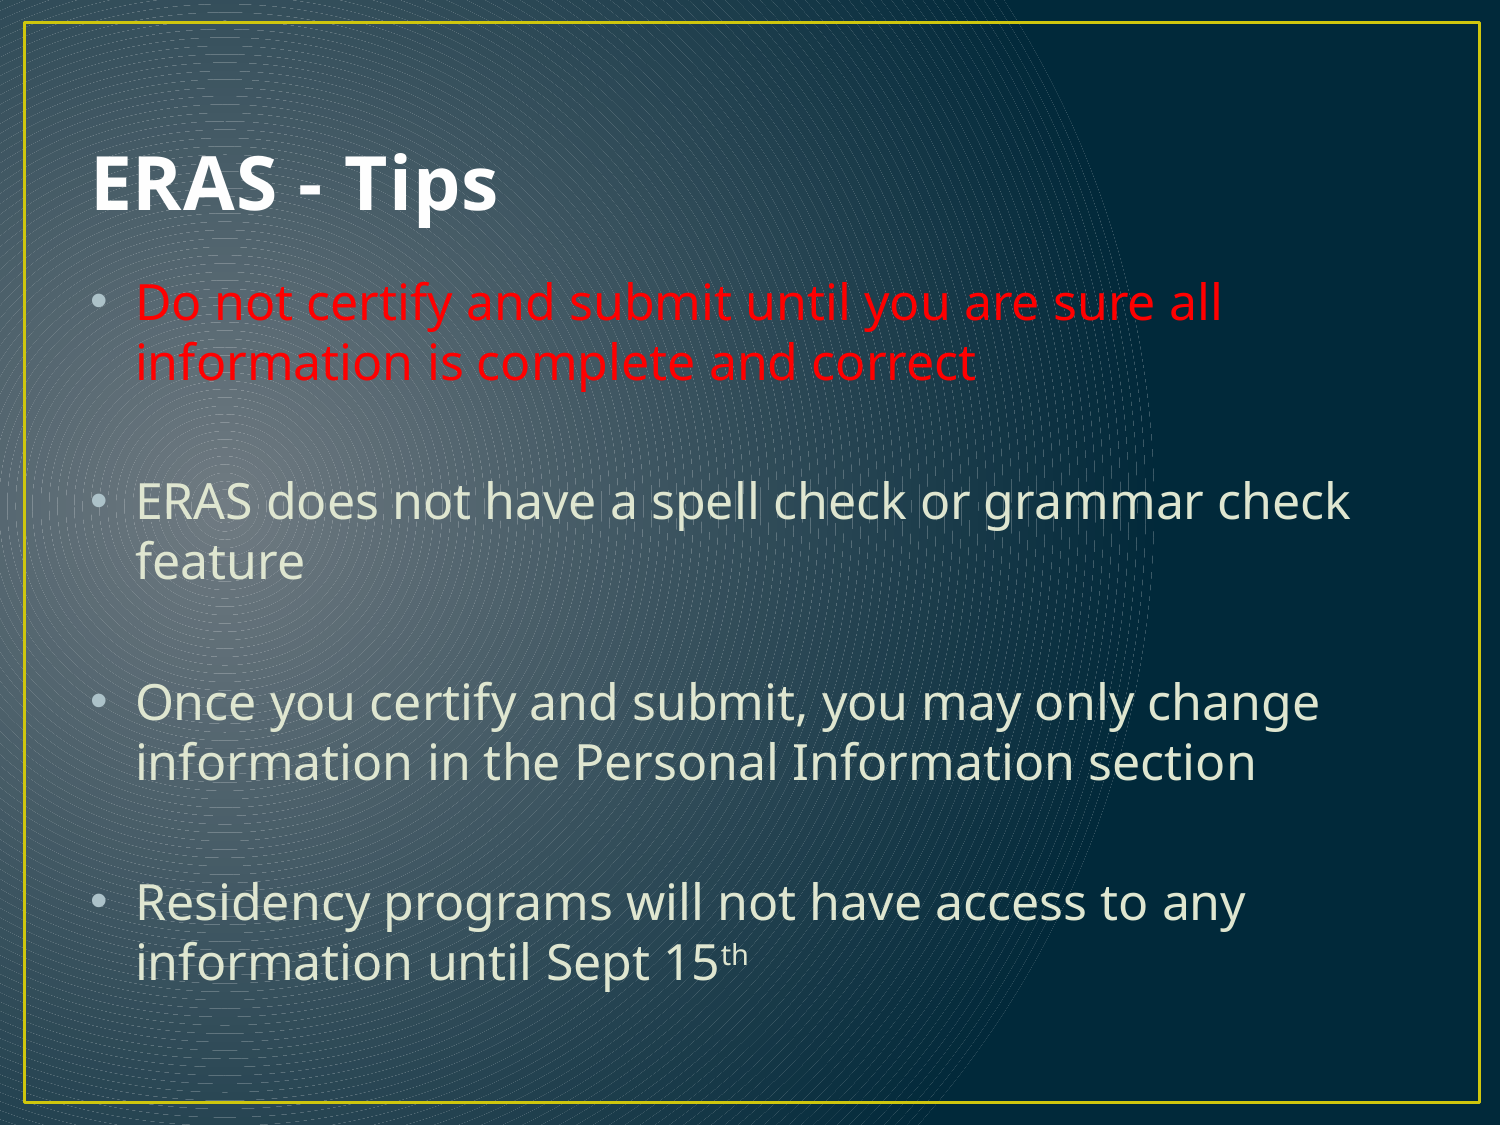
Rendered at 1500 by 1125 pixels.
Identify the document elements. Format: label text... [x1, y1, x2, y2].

list Do not certify and submit until you are sure all information is complete and correct ERAS does not have a spell check or grammar check feature Once you certify and submit, you may only change information in the Personal Information section Residency programs will not have access to any information until Sept 15th [75, 262, 1425, 1005]
title ERAS - Tips [75, 45, 1425, 233]
